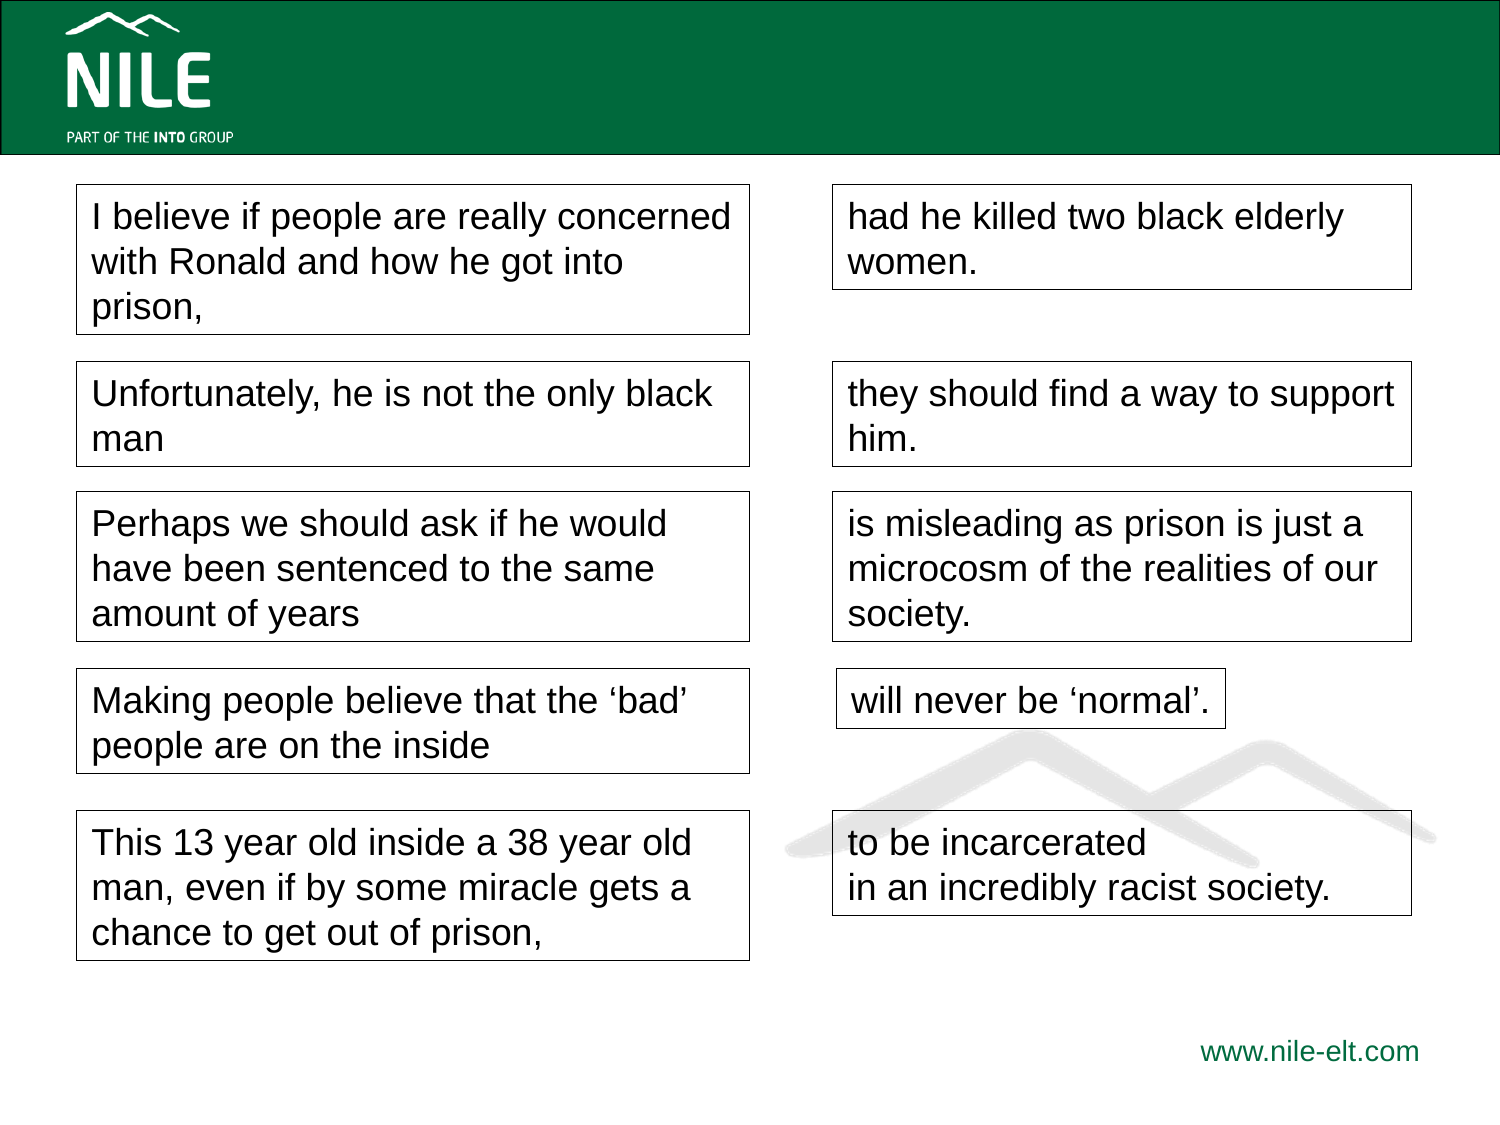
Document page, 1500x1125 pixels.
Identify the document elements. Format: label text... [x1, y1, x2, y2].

text_box I believe if people are really concerned with Ronald and how he got into prison, [76, 184, 750, 335]
text_box Making people believe that the ‘bad’ people are on the inside [76, 668, 750, 774]
text_box Perhaps we should ask if he would have been sentenced to the same amount of years [76, 491, 750, 642]
text_box they should find a way to support him. [832, 361, 1412, 467]
footer www.nile-elt.com [112, 1024, 1436, 1101]
text_box had he killed two black elderly women. [832, 184, 1412, 290]
text_box to be incarcerated in an incredibly racist society. [832, 810, 1412, 916]
text_box Unfortunately, he is not the only black man [76, 361, 750, 467]
text_box This 13 year old inside a 38 year old man, even if by some miracle gets a chance to get out of prison, [76, 810, 750, 961]
text_box is misleading as prison is just a microcosm of the realities of our society. [832, 491, 1412, 642]
picture [0, 0, 1500, 875]
text_box will never be ‘normal’. [836, 668, 1226, 729]
